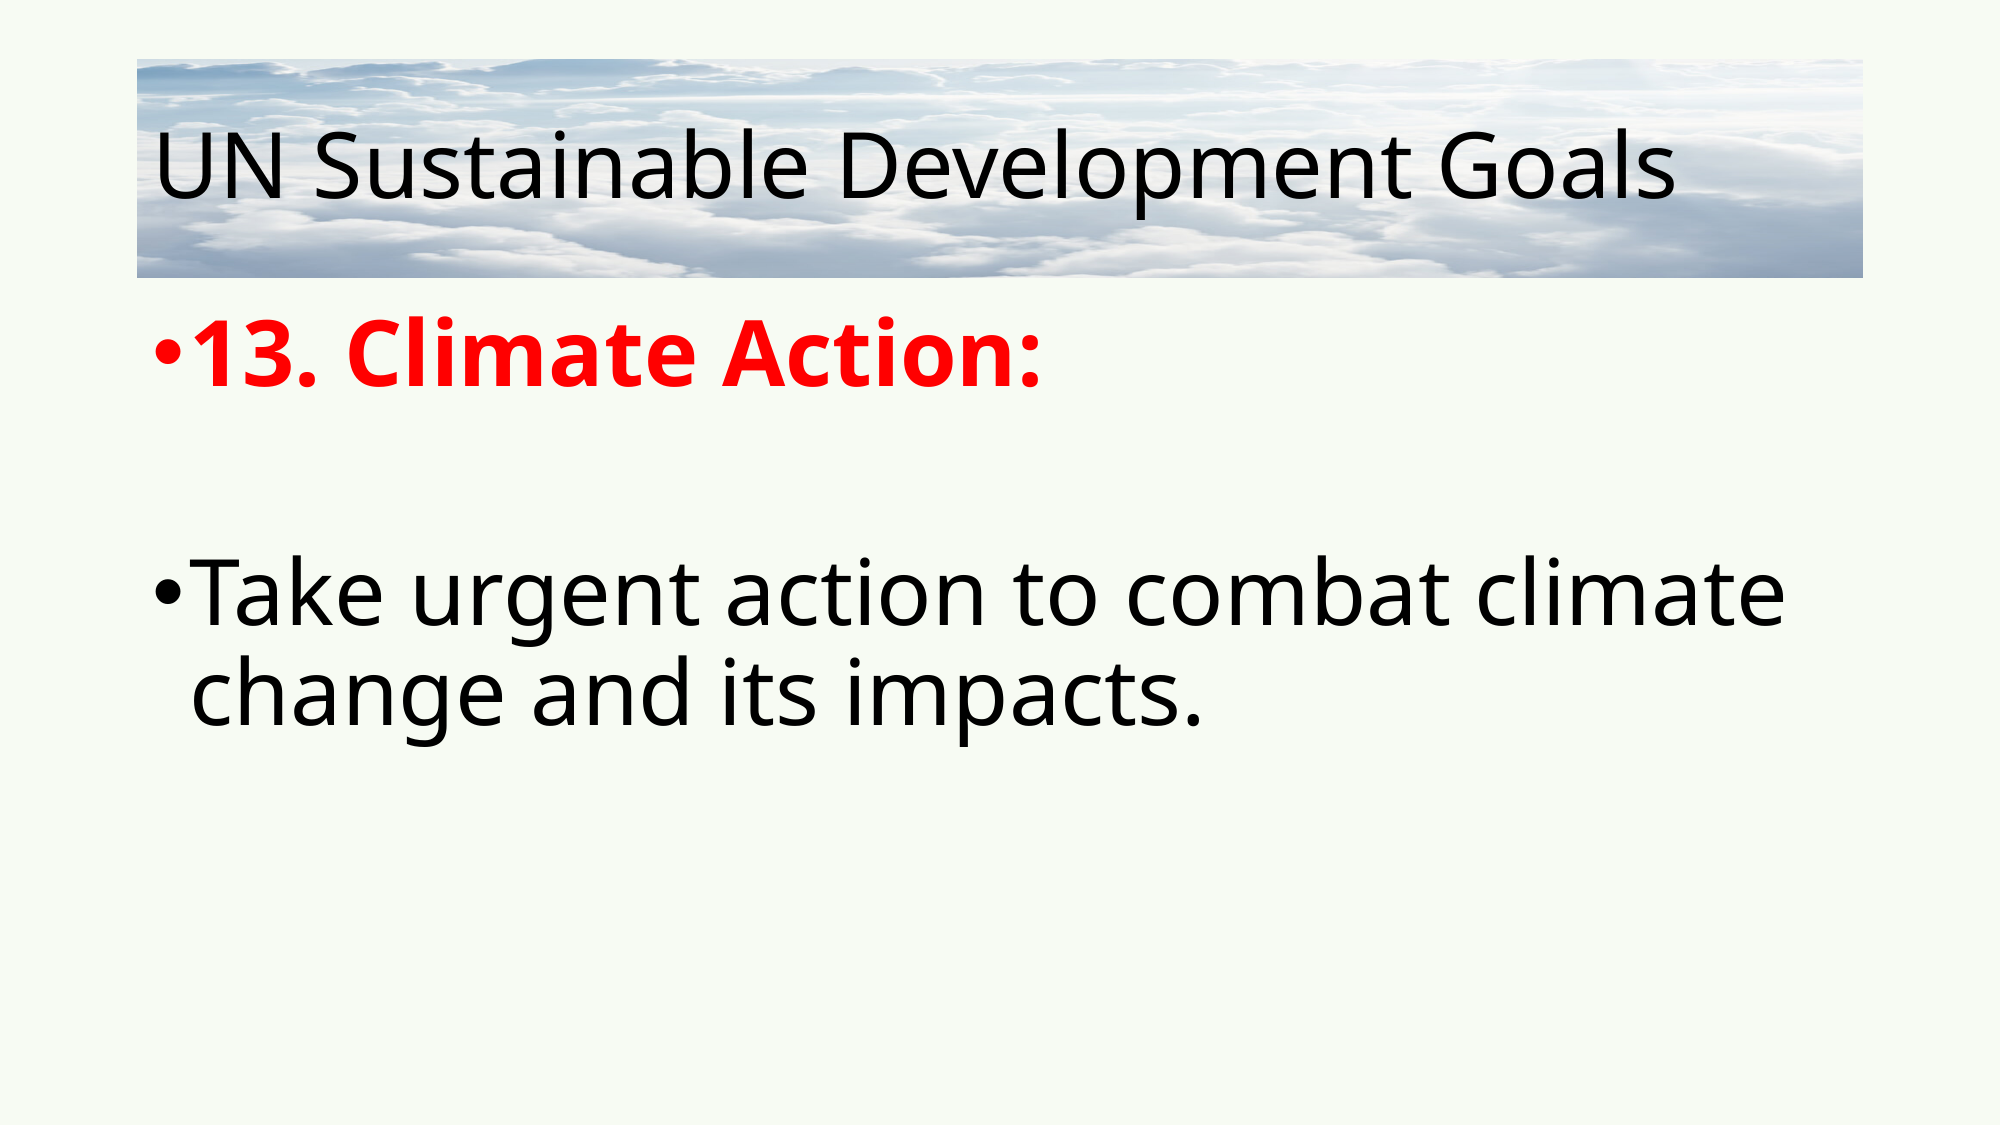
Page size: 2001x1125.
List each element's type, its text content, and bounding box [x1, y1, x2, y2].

picture [136, 59, 1863, 278]
list 13. Climate Action: Take urgent action to combat climate change and its impacts. [137, 299, 1863, 1066]
